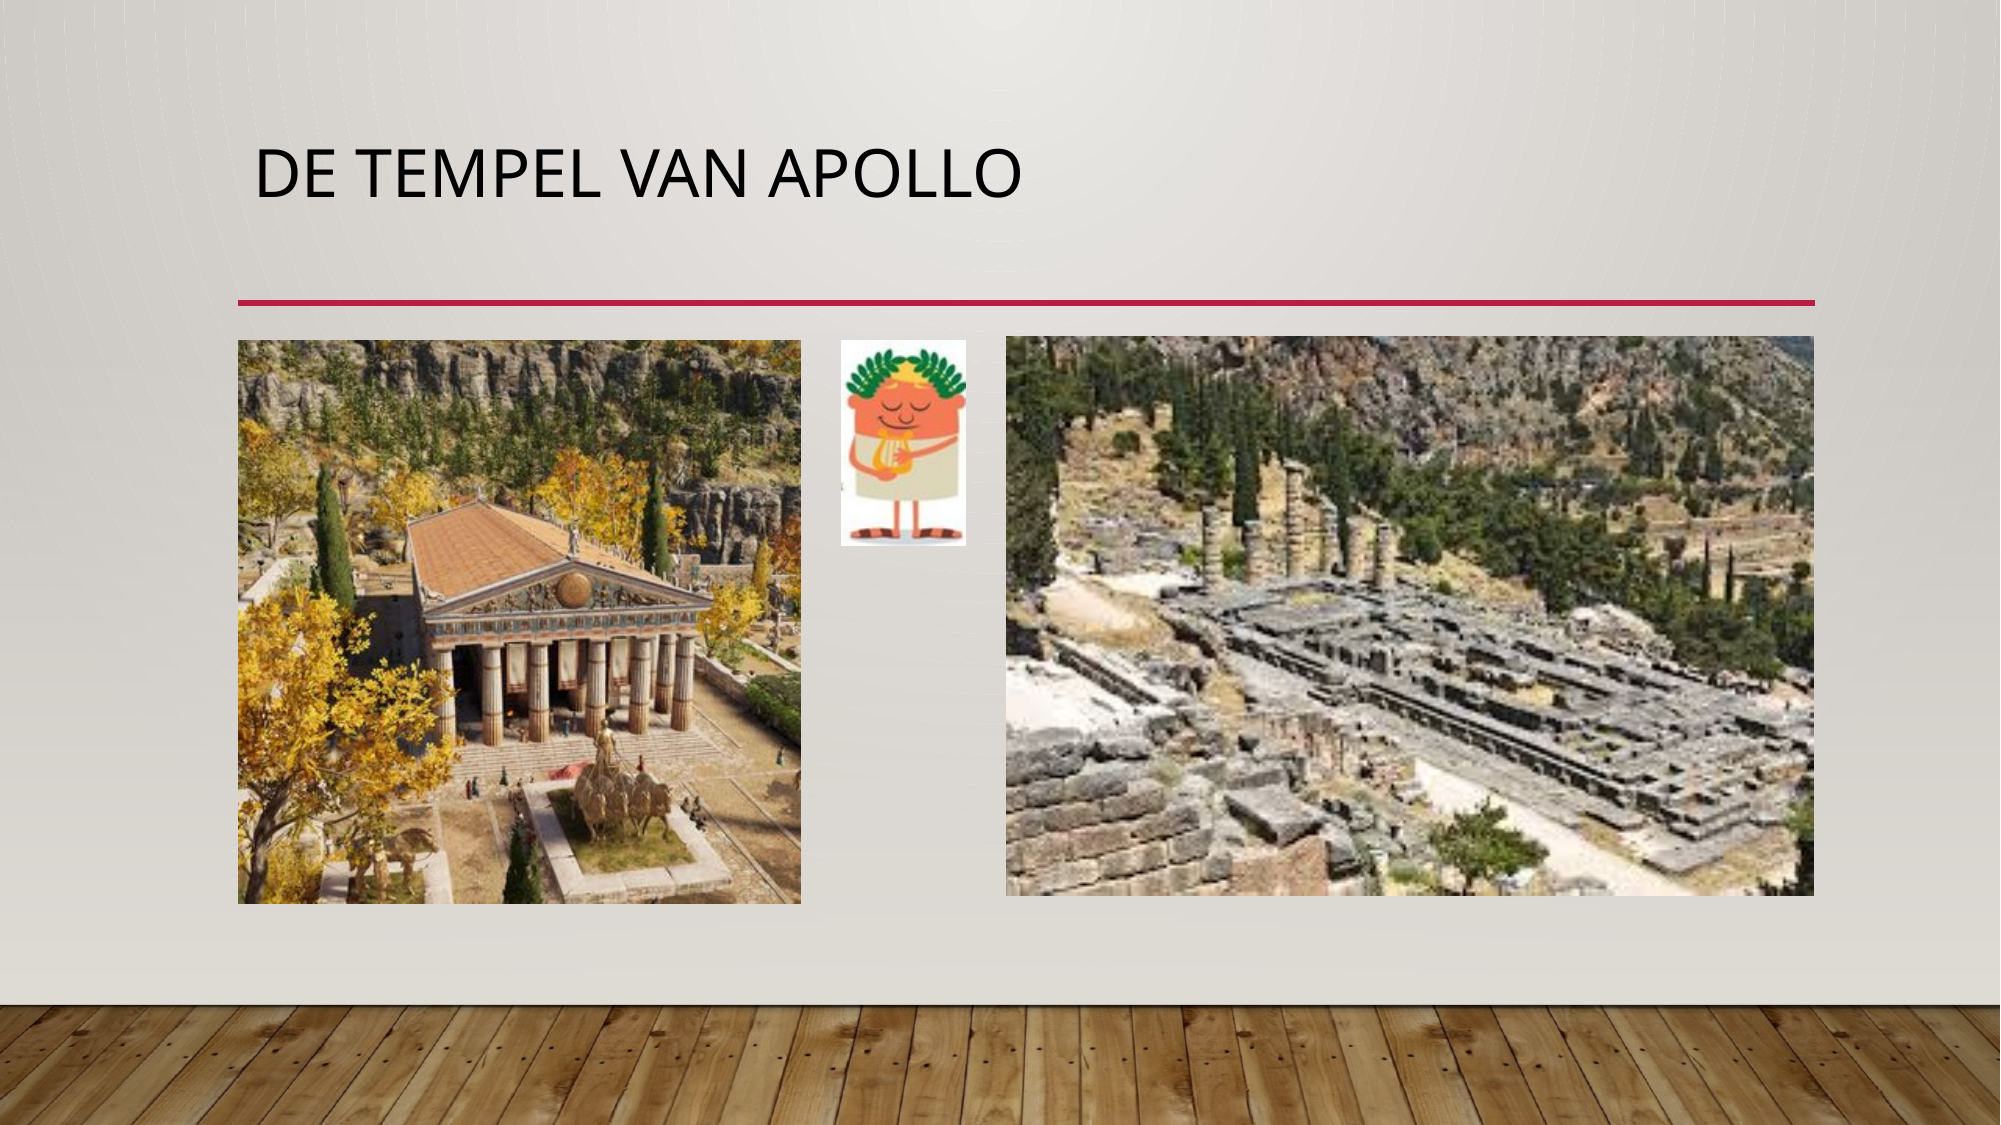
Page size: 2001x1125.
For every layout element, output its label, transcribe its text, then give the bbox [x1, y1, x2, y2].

picture [0, 1005, 2000, 1125]
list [841, 340, 966, 546]
picture [1005, 336, 1814, 897]
title De tempel van apollo [238, 131, 1814, 305]
picture [237, 340, 801, 904]
